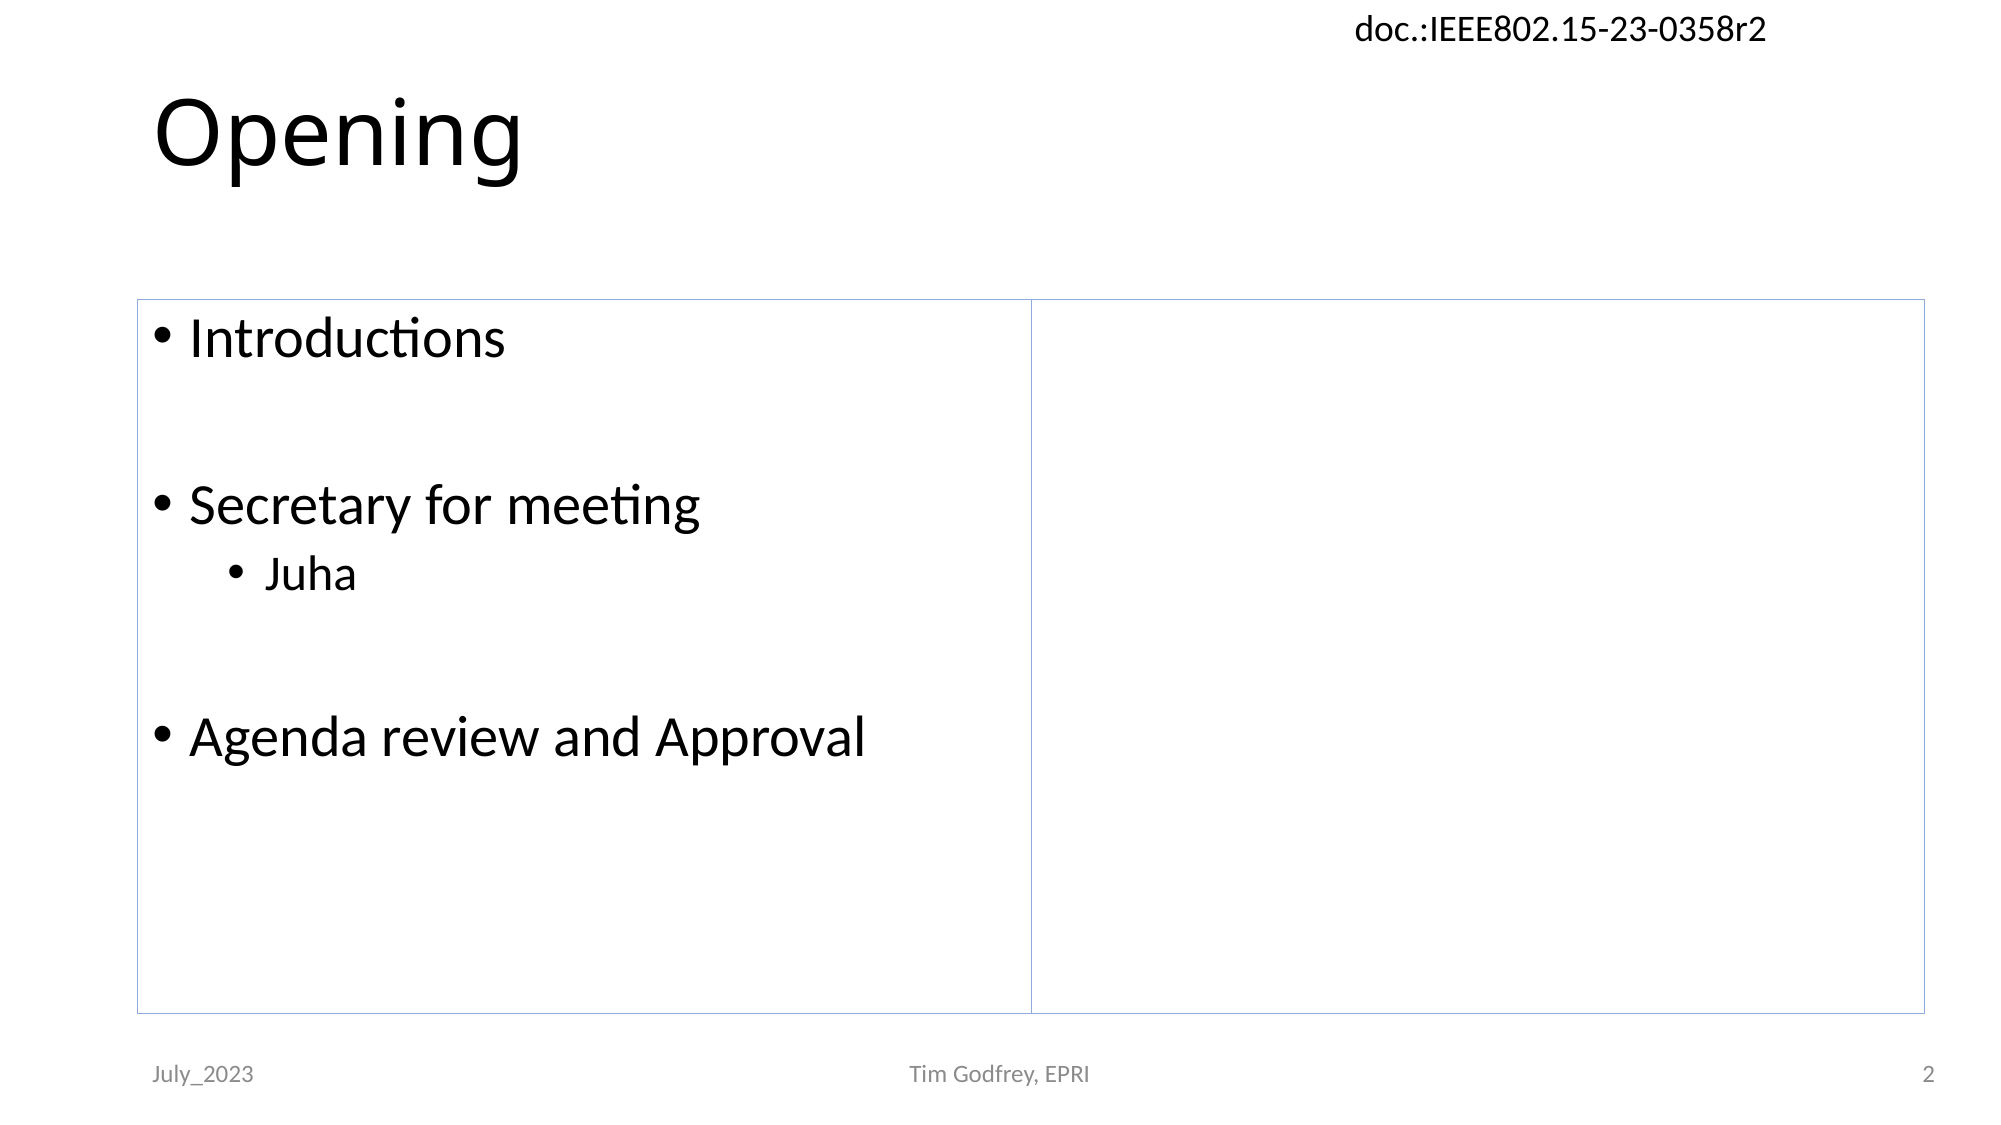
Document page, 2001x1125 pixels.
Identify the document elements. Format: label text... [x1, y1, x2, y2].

slide_number 2 [1462, 1042, 1950, 1103]
list Introductions Secretary for meeting Juha Agenda review and Approval [137, 299, 1031, 1014]
title Opening [137, 59, 1863, 213]
slide_number July_2023 [137, 1042, 588, 1103]
footer Tim Godfrey, EPRI [662, 1042, 1338, 1103]
text_box [1031, 299, 1925, 1014]
